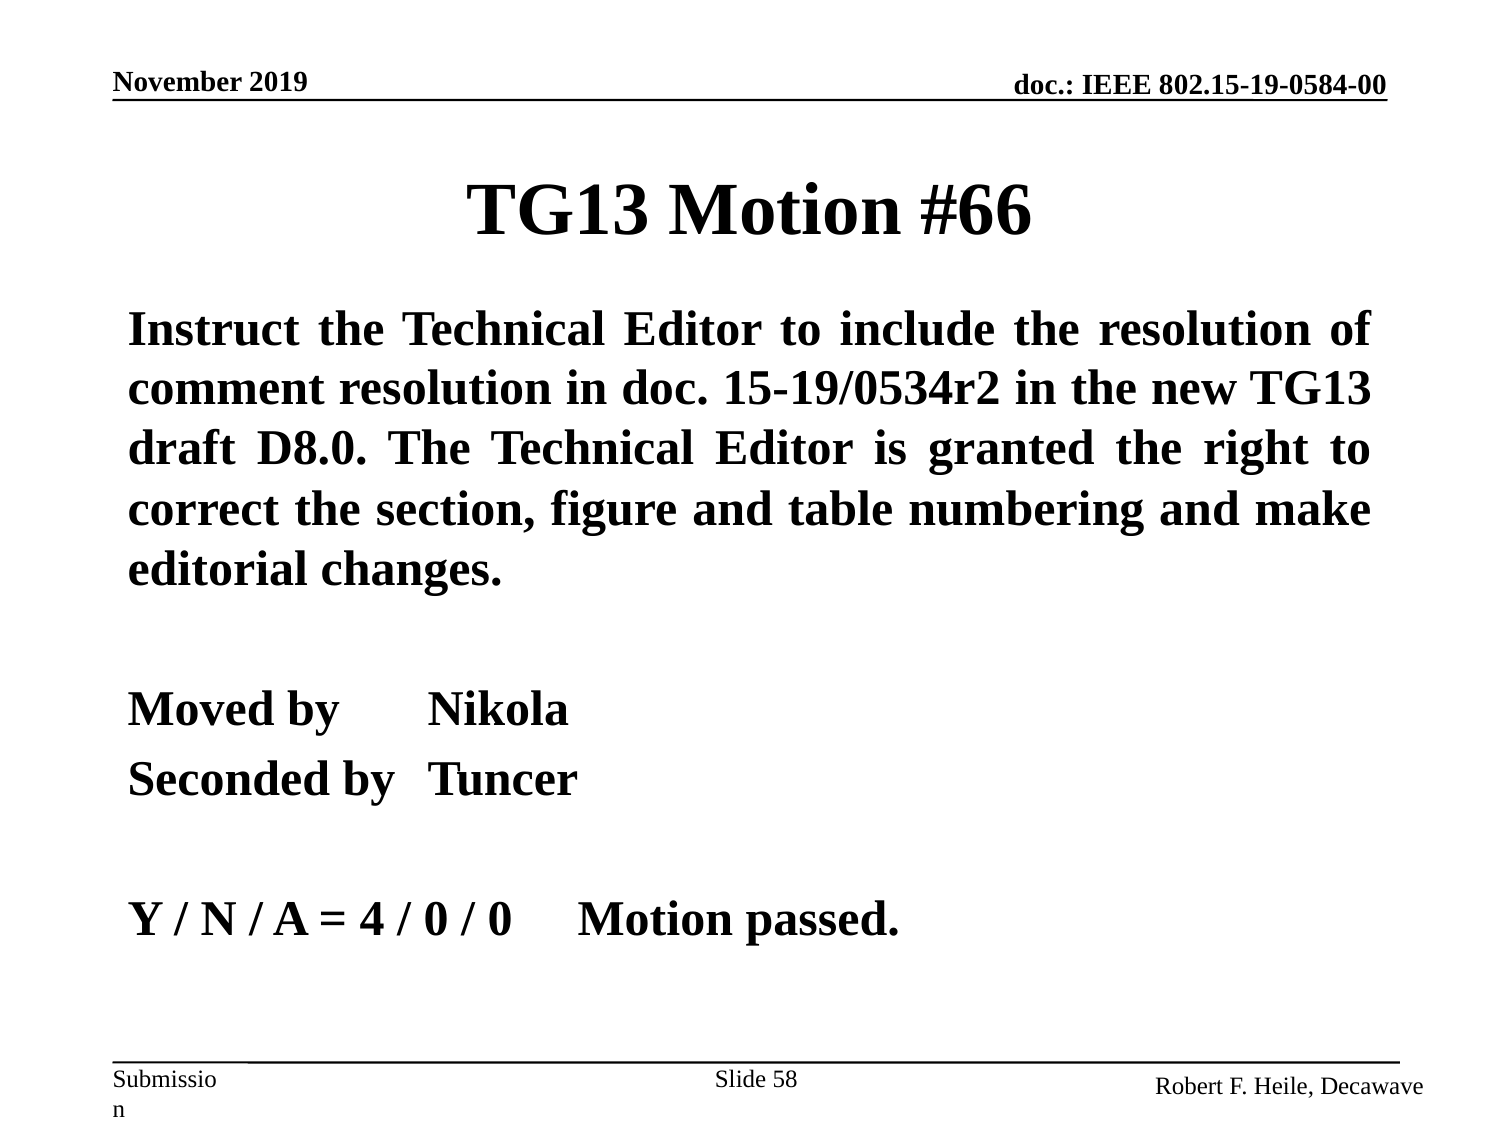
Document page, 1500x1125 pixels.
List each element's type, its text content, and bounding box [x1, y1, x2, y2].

footer Robert F. Heile, Decawave [1012, 1062, 1439, 1100]
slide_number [112, 62, 375, 98]
text_box Instruct the Technical Editor to include the resolution of comment resolution in doc. 15-19/0534r2 in the new TG13 draft D8.0. The Technical Editor is granted the right to correct the section, figure and table numbering and make editorial changes. Moved by Nikola Seconded by Tuncer Y / N / A = 4 / 0 / 0 Motion passed. [112, 287, 1388, 1063]
text_box TG13 Motion #66 [112, 152, 1388, 287]
slide_number Slide 58 [712, 1063, 800, 1093]
